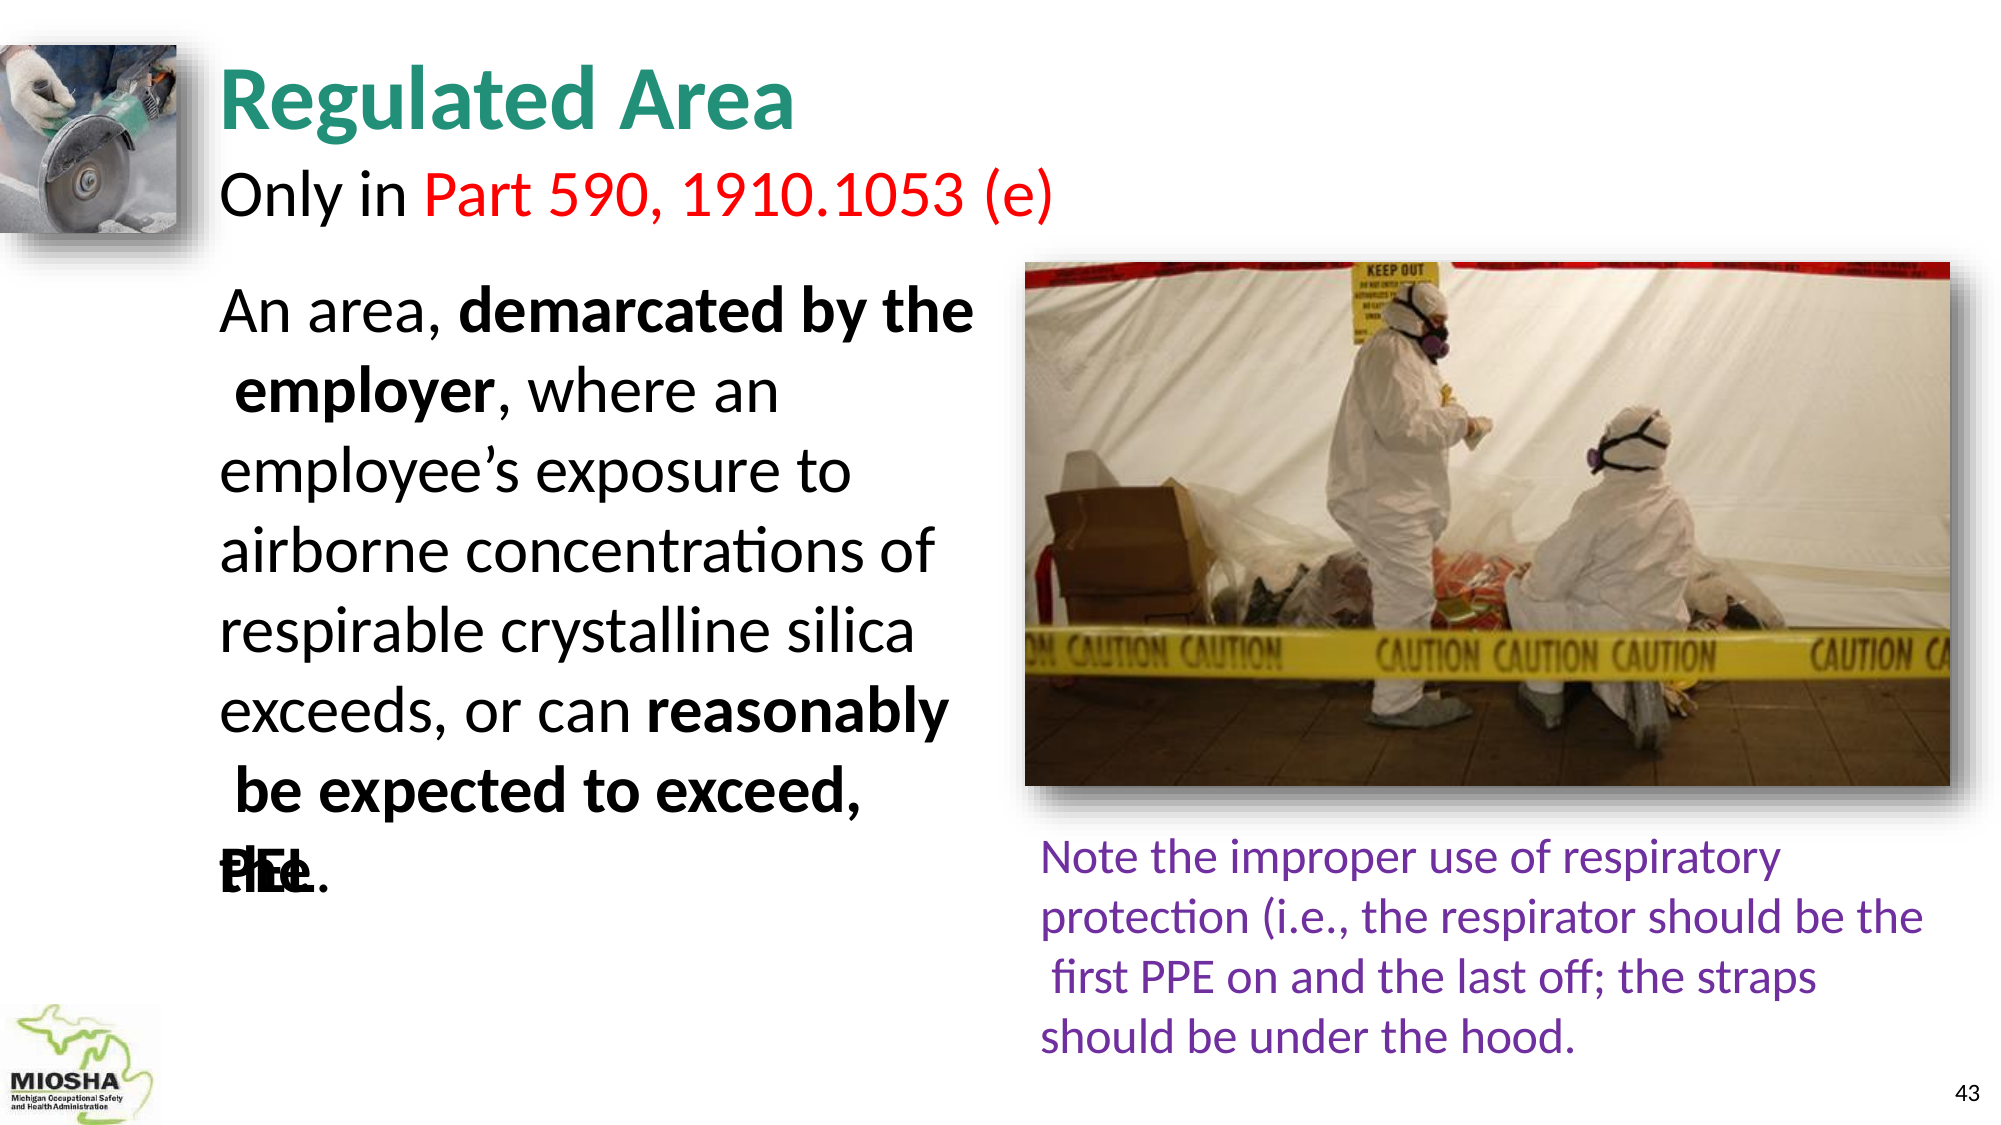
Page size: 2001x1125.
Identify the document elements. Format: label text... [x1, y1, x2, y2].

text_box Note the improper use of respiratory protection (i.e., the respirator should be the first PPE on and the last off; the straps should be under the hood. [1038, 821, 1933, 1064]
text_box [1025, 262, 1950, 786]
title Regulated Area [217, 35, 804, 111]
text_box [992, 230, 2000, 848]
slide_number 46 [1950, 1080, 1985, 1125]
text_box PEL. [217, 823, 335, 906]
text_box [0, 45, 177, 233]
text_box [0, 12, 238, 294]
picture [0, 1004, 161, 1125]
text_box Only in Part 590, 1910.1053 (e) An area, demarcated by the employer, where an employee’s exposure to airborne concentrations of respirable crystalline silica exceeds, or can reasonably be expected to exceed, the [217, 111, 1063, 906]
